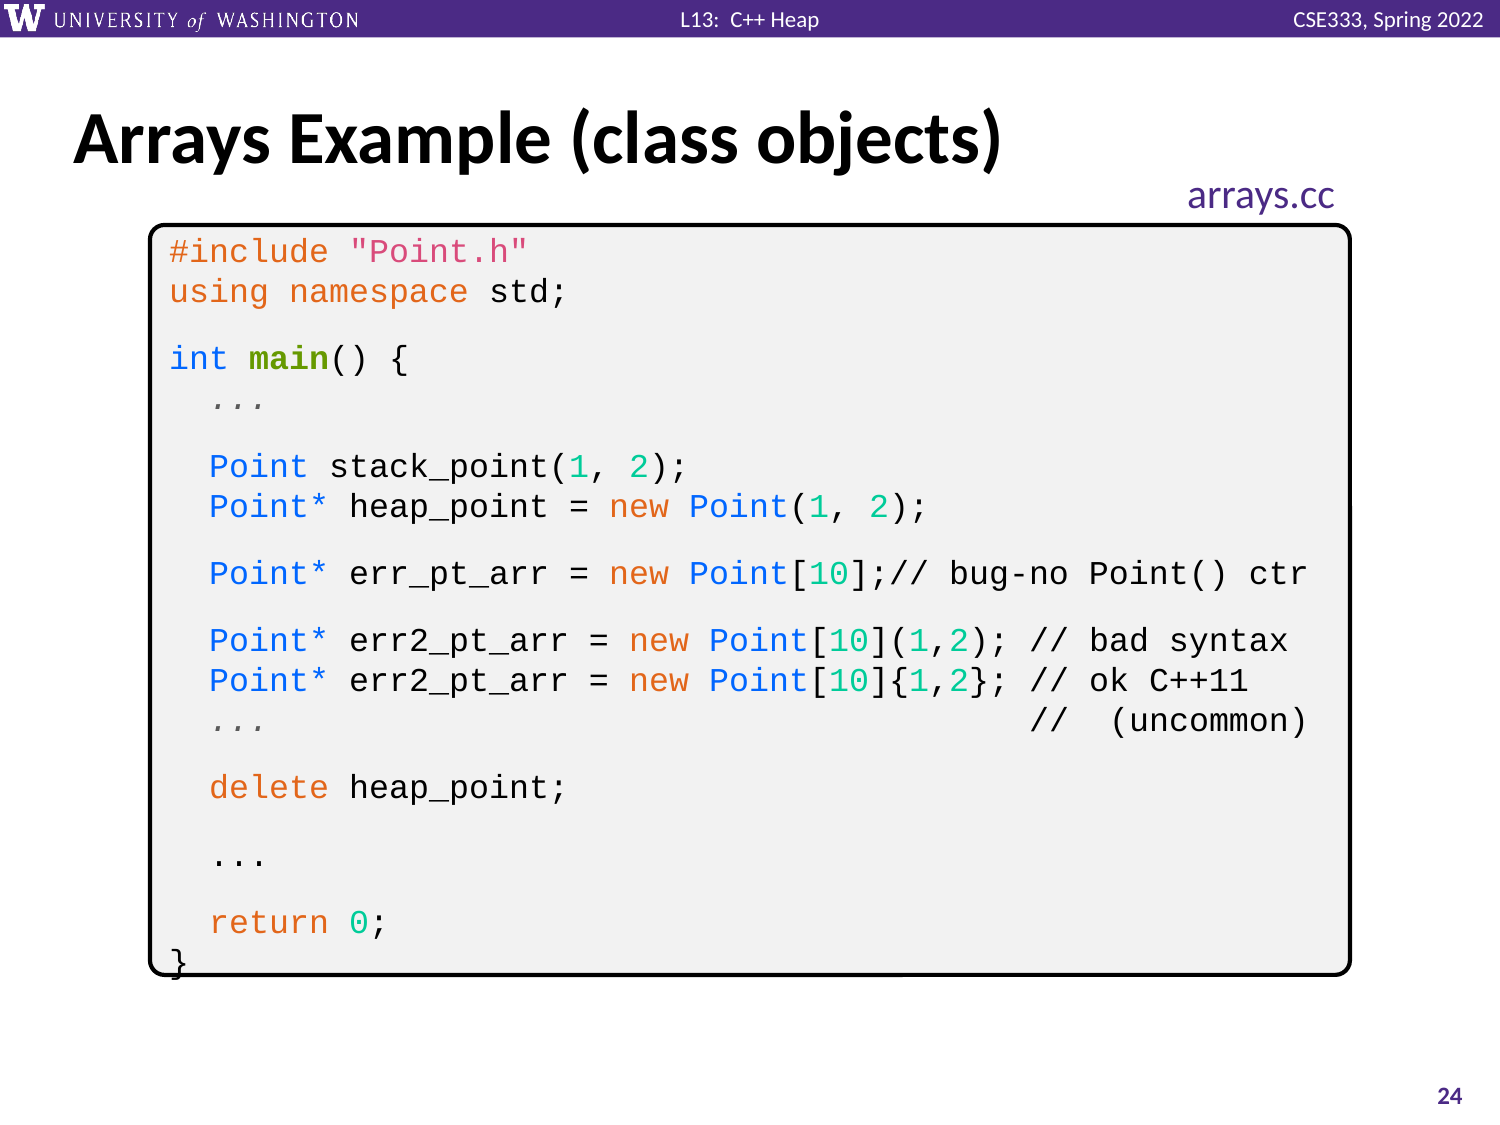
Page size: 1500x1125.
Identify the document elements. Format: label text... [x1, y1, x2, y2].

text_box #include "Point.h" using namespace std; int main() { ... Point stack_point(1, 2); Point* heap_point = new Point(1, 2); Point* err_pt_arr = new Point[10];// bug-no Point() ctr Point* err2_pt_arr = new Point[10](1,2); // bad syntax Point* err2_pt_arr = new Point[10]{1,2}; // ok C++11 ... // (uncommon) delete heap_point; ... return 0; } [149, 224, 1350, 975]
title Arrays Example (class objects) [58, 71, 1438, 197]
text_box arrays.cc [869, 159, 1350, 225]
picture [4, 4, 358, 32]
slide_number 24 [1400, 1065, 1500, 1125]
